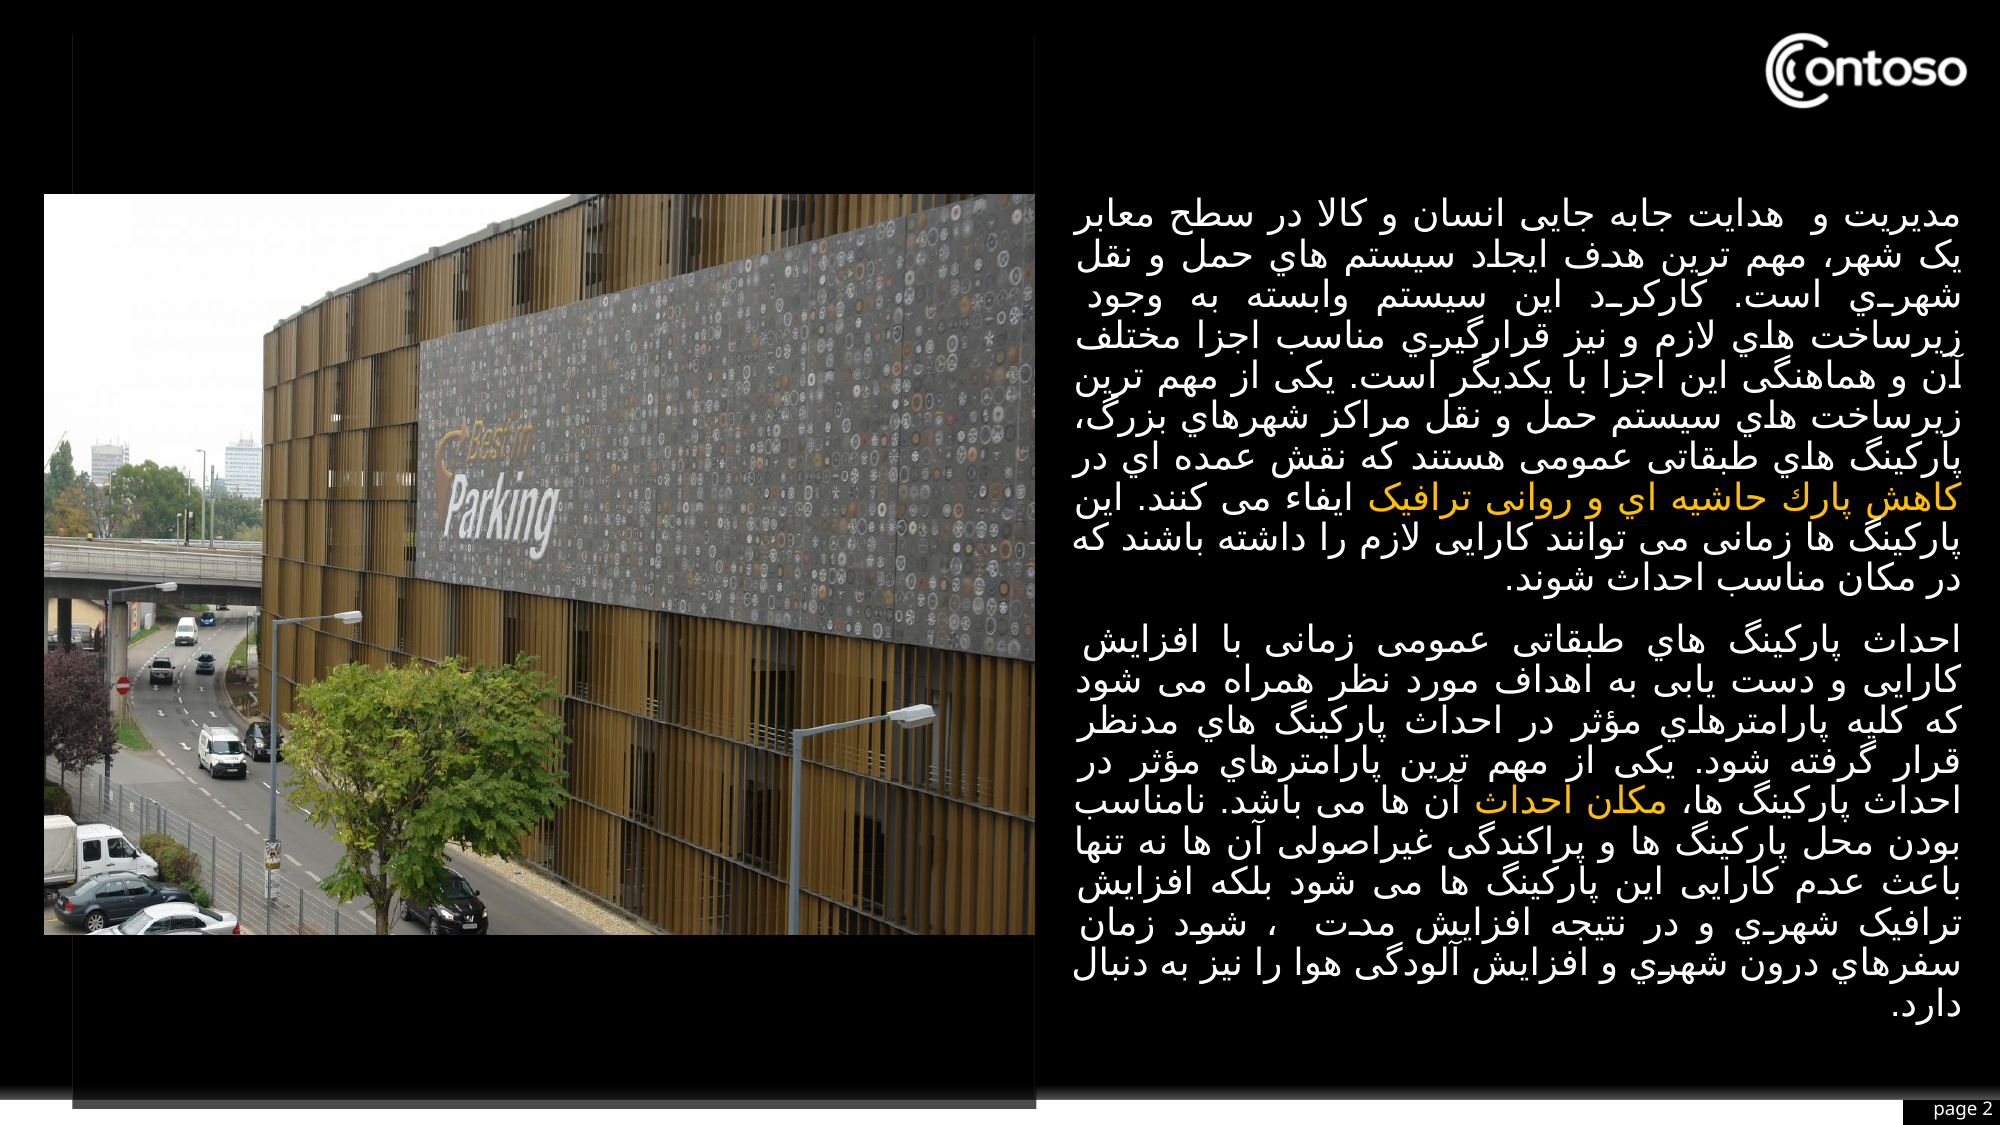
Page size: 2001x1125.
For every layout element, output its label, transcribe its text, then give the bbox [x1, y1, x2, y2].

slide_number page 2 [1903, 1096, 1994, 1123]
picture [1758, 26, 1974, 110]
subtitle ﻣﺪﯾﺮﯾﺖ و ﻫﺪاﯾﺖ ﺟﺎﺑﻪ ﺟﺎﯾﯽ اﻧﺴﺎن و ﮐﺎﻻ در ﺳﻄﺢ ﻣﻌﺎﺑﺮ ﯾﮏ ﺷﻬﺮ، ﻣﻬﻢ ﺗﺮﯾﻦ ﻫﺪف اﯾﺠﺎد ﺳﯿﺴﺘﻢ ﻫﺎي ﺣﻤﻞ و ﻧﻘﻞ ﺷﻬﺮي اﺳﺖ. ﮐﺎرﮐﺮد اﯾﻦ ﺳﯿﺴﺘﻢ واﺑﺴﺘﻪ ﺑﻪ وﺟﻮد زﯾﺮﺳﺎﺧﺖ ﻫﺎي ﻻزم و ﻧﯿﺰ ﻗﺮارﮔﯿﺮي ﻣﻨﺎﺳﺐ اﺟﺰا ﻣﺨﺘﻠﻒ آن و ﻫﻤﺎﻫﻨﮕﯽ اﯾﻦ اﺟﺰا ﺑﺎ ﯾﮑﺪﯾﮕﺮ اﺳﺖ. ﯾﮑﯽ از ﻣﻬﻢ ﺗﺮﯾﻦ زﯾﺮﺳﺎﺧﺖ ﻫﺎي ﺳﯿﺴﺘﻢ ﺣﻤﻞ و ﻧﻘﻞ ﻣﺮاﮐﺰ ﺷﻬﺮﻫﺎي ﺑﺰرگ، ﭘﺎرﮐﯿﻨﮓ ﻫﺎي ﻃﺒﻘﺎﺗﯽ ﻋﻤﻮﻣﯽ ﻫﺴﺘﻨﺪ ﮐﻪ ﻧﻘﺶ ﻋﻤﺪه اي در ﮐﺎﻫﺶ ﭘﺎرك ﺣﺎﺷﯿﻪ اي و رواﻧﯽ ﺗﺮاﻓﯿﮏ اﯾﻔﺎء ﻣﯽ ﮐﻨﻨﺪ. اﯾﻦ ﭘﺎرﮐﯿﻨﮓ ﻫﺎ زﻣﺎﻧﯽ ﻣﯽ ﺗﻮاﻧﻨﺪ ﮐﺎراﯾﯽ ﻻزم را داﺷﺘﻪ ﺑﺎﺷﻨﺪ ﮐﻪ در ﻣﮑﺎن ﻣﻨﺎﺳﺐ اﺣﺪاث ﺷﻮﻧﺪ. اﺣﺪاث ﭘﺎرﮐﯿﻨﮓ ﻫﺎي ﻃﺒﻘﺎﺗﯽ ﻋﻤﻮﻣﯽ زﻣﺎﻧﯽ ﺑﺎ اﻓﺰاﯾﺶ ﮐﺎراﯾﯽ و دﺳﺖ ﯾﺎﺑﯽ ﺑﻪ اﻫﺪاف ﻣﻮرد ﻧﻈﺮ ﻫﻤﺮاه ﻣﯽ ﺷﻮد ﮐﻪ ﮐﻠﯿﻪ ﭘﺎراﻣﺘﺮﻫﺎي ﻣﺆﺛﺮ در اﺣﺪاث ﭘﺎرﮐﯿﻨﮓ ﻫﺎي ﻣﺪﻧﻈﺮ ﻗﺮار ﮔﺮﻓﺘﻪ ﺷﻮد. ﯾﮑﯽ از ﻣﻬﻢ ﺗﺮﯾﻦ ﭘﺎراﻣﺘﺮﻫﺎي ﻣﺆﺛﺮ در اﺣﺪاث ﭘﺎرﮐﯿﻨﮓ ﻫﺎ، ﻣﮑﺎن اﺣﺪاث آن ﻫﺎ ﻣﯽ ﺑﺎﺷﺪ. ﻧﺎﻣﻨﺎﺳﺐ ﺑﻮدن ﻣﺤﻞ ﭘﺎرﮐﯿﻨﮓ ﻫﺎ و ﭘﺮاﮐﻨﺪﮔﯽ ﻏﯿﺮاﺻﻮﻟﯽ آن ﻫﺎ ﻧﻪ ﺗﻨﻬﺎ ﺑﺎﻋﺚ ﻋﺪم ﮐﺎراﯾﯽ اﯾﻦ ﭘﺎرﮐﯿﻨﮓ ﻫﺎ ﻣﯽ شود بلکه اﻓﺰاﯾﺶ ﺗﺮاﻓﯿﮏ ﺷﻬﺮي و در ﻧﺘﯿﺠﻪ اﻓﺰاﯾﺶ ﻣﺪت ، ﺷﻮد زﻣﺎن ﺳﻔﺮﻫﺎي درون ﺷﻬﺮي و اﻓﺰاﯾﺶ آﻟﻮدﮔﯽ ﻫﻮا را ﻧﯿﺰ ﺑﻪ دﻧﺒﺎل دارد. [1071, 128, 1963, 1052]
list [44, 194, 1035, 935]
